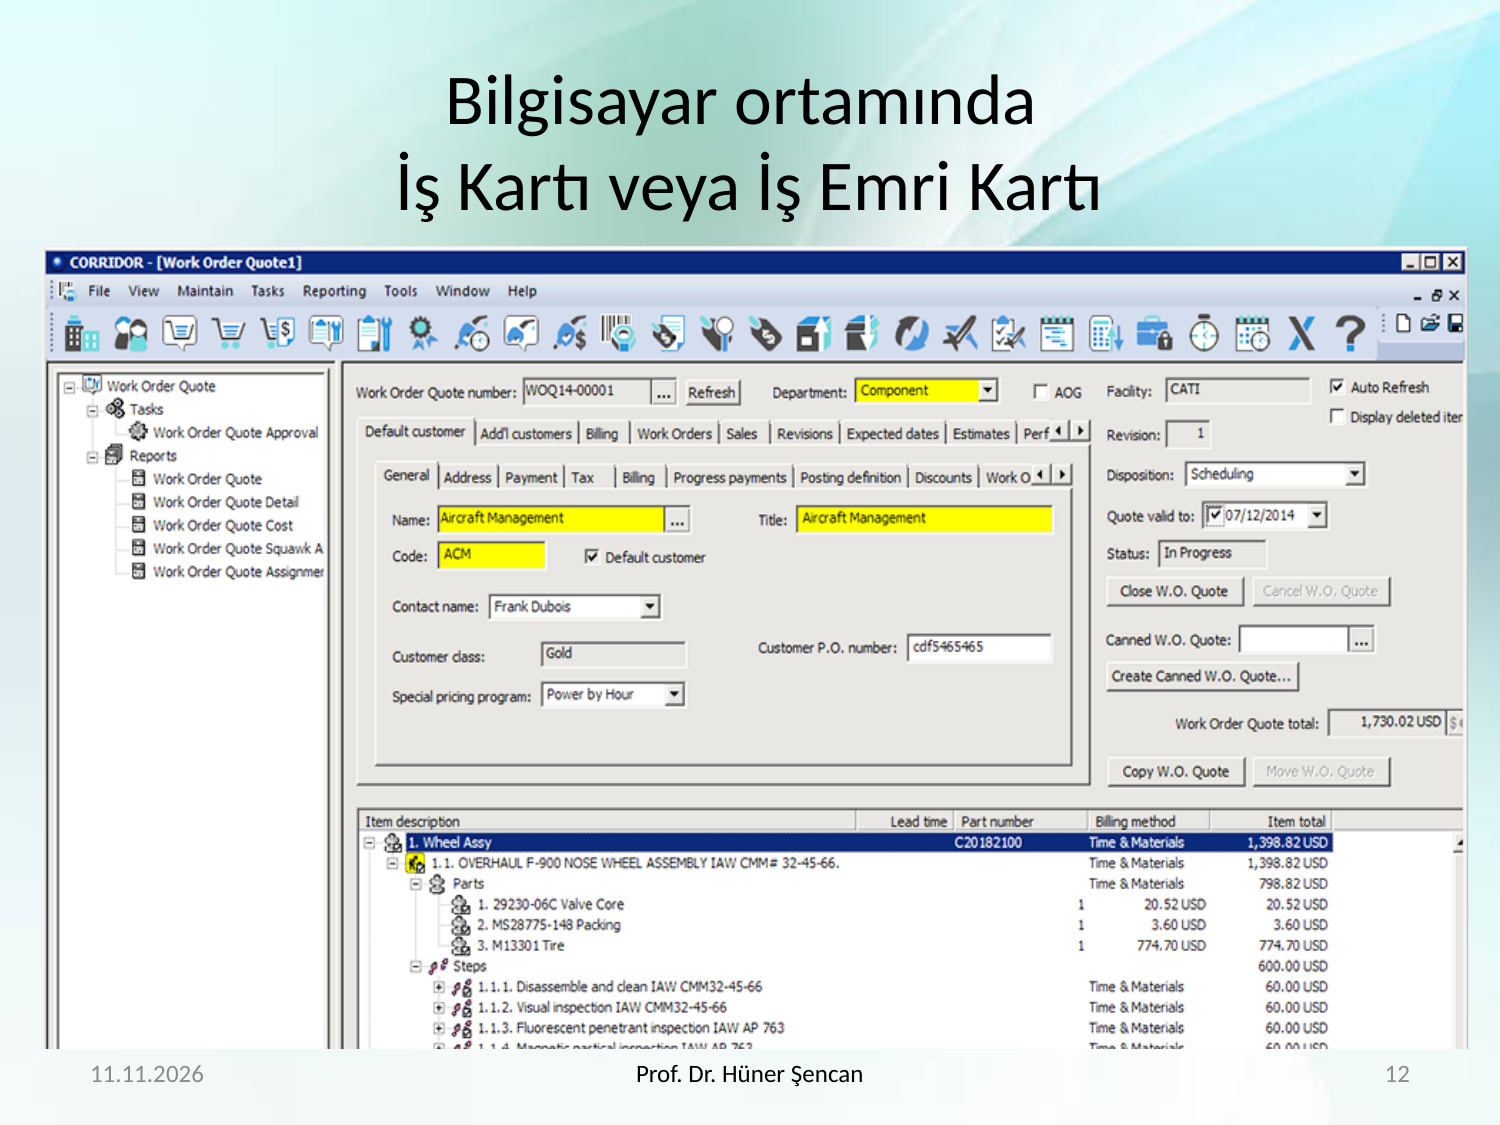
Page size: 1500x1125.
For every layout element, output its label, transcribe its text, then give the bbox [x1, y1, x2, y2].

slide_number 12 [1074, 1057, 1425, 1103]
footer Prof. Dr. Hüner Şencan [512, 1057, 988, 1103]
picture [0, 0, 1500, 1125]
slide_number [75, 1057, 425, 1103]
title Bilgisayar ortamında İş Kartı veya İş Emri Kartı [75, 45, 1425, 233]
